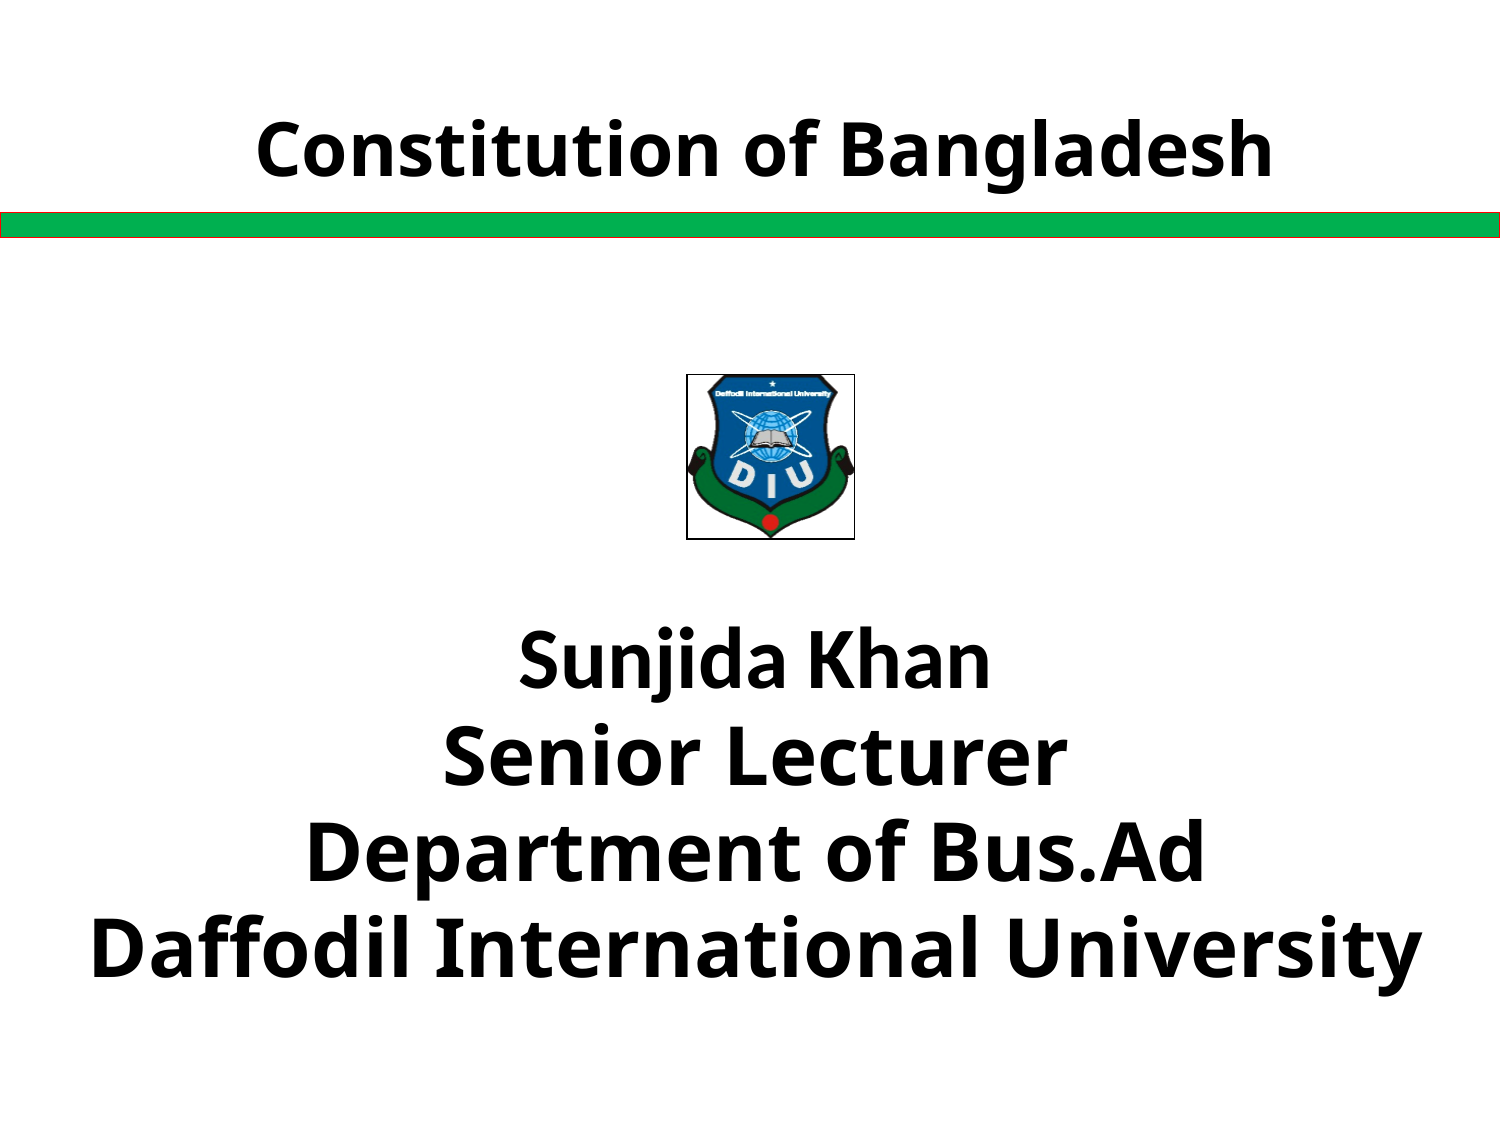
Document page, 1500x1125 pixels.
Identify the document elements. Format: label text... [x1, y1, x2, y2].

text_box [0, 212, 1500, 238]
picture [687, 374, 855, 539]
subtitle Sunjida Khan Senior Lecturer Department of Bus.Ad Daffodil International University [62, 287, 1450, 1038]
title Constitution of Bangladesh [112, 12, 1419, 200]
